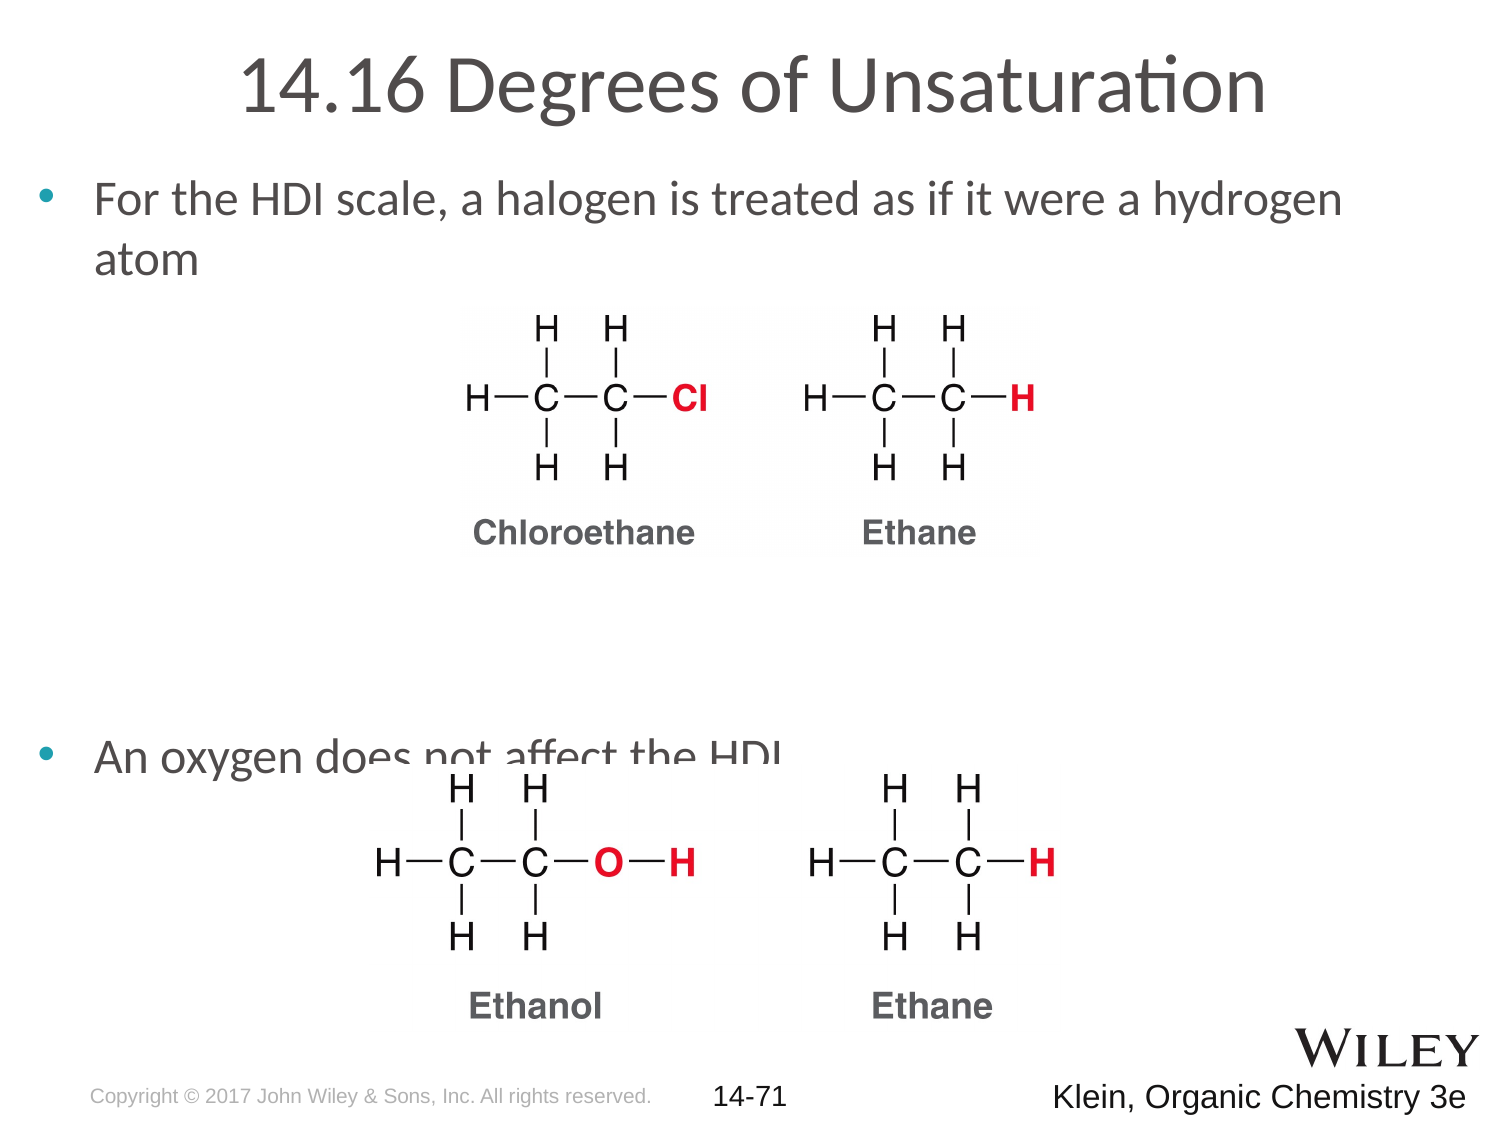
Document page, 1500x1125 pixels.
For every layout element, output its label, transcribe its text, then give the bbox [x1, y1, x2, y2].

slide_number Copyright © 2017 John Wiley & Sons, Inc. All rights reserved. [75, 1065, 575, 1125]
list For the HDI scale, a halogen is treated as if it were a hydrogen atom An oxygen does not affect the HDI. [22, 157, 1449, 999]
picture [1292, 1026, 1480, 1065]
footer Klein, Organic Chemistry 3e [1016, 1065, 1492, 1125]
picture [368, 764, 1061, 1032]
slide_number 14-71 [575, 1065, 925, 1125]
title 14.16 Degrees of Unsaturation [39, 2, 1467, 157]
picture [459, 306, 1040, 557]
